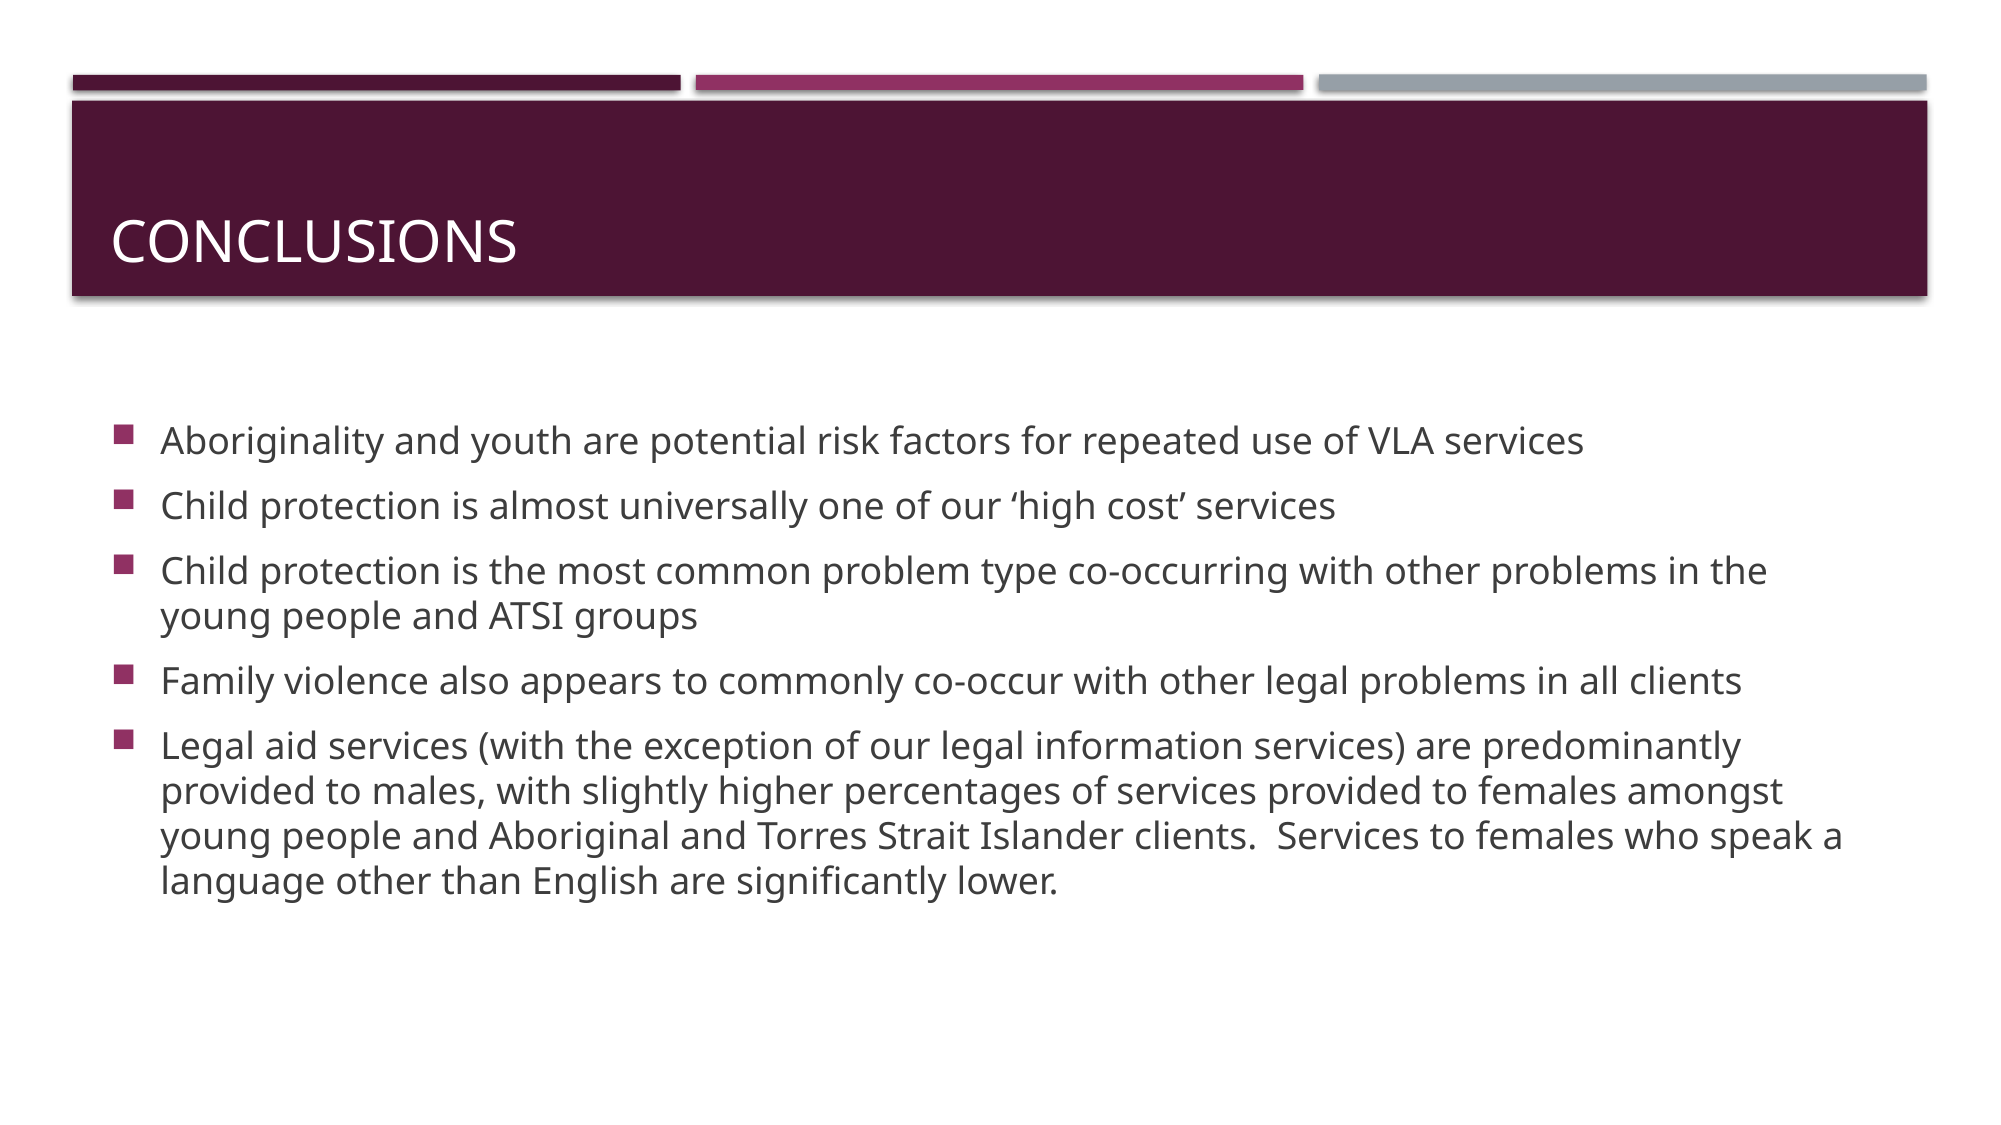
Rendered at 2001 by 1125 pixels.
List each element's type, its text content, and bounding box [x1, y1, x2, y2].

title Conclusions [95, 115, 1905, 282]
list Aboriginality and youth are potential risk factors for repeated use of VLA services Child protection is almost universally one of our ‘high cost’ services Child protection is the most common problem type co-occurring with other problems in the young people and ATSI groups Family violence also appears to commonly co-occur with other legal problems in all clients Legal aid services (with the exception of our legal information services) are predominantly provided to males, with slightly higher percentages of services provided to females amongst young people and Aboriginal and Torres Strait Islander clients. Services to females who speak a language other than English are significantly lower. [95, 357, 1905, 962]
